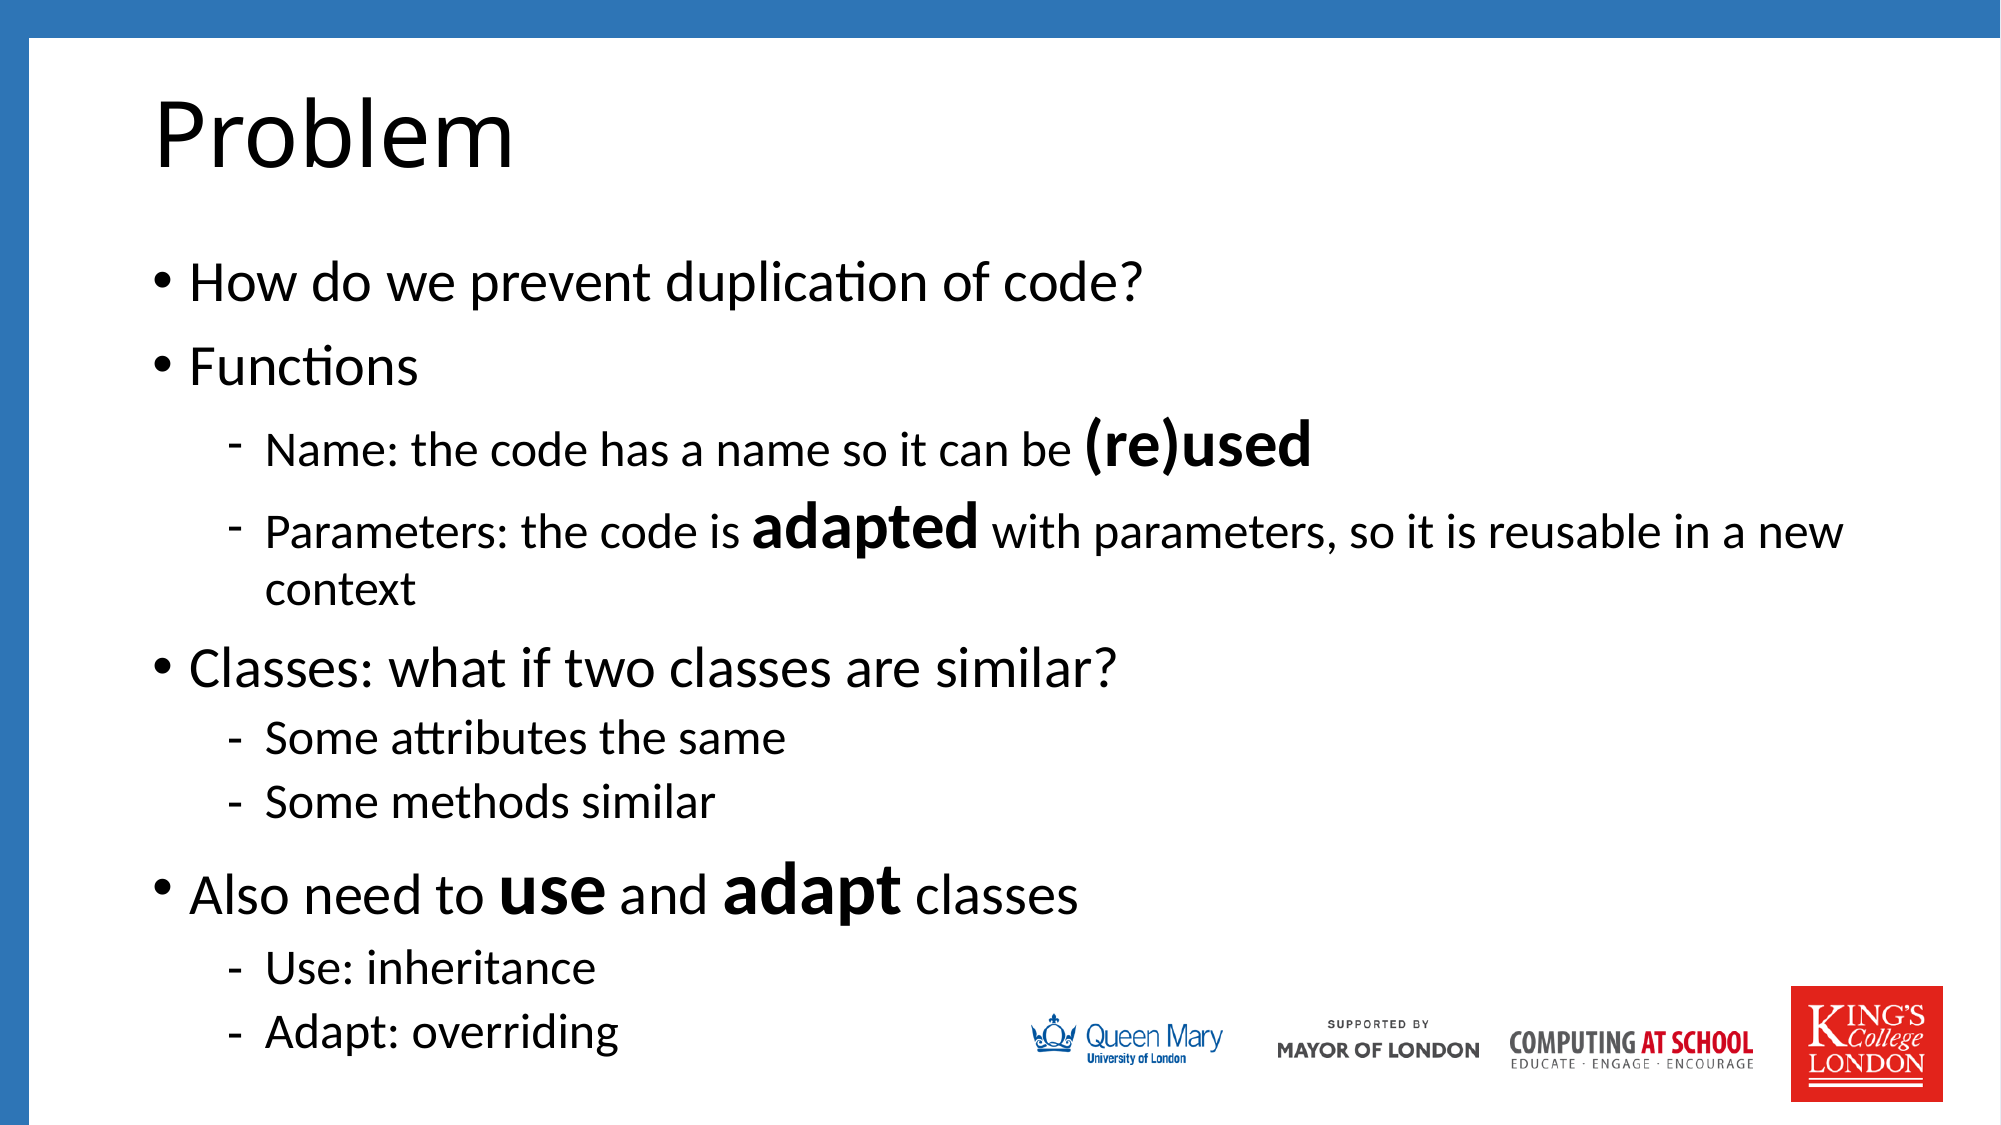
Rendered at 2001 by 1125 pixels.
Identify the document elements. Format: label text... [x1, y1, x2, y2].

title Problem [137, 59, 1863, 216]
picture [989, 970, 1982, 1125]
list How do we prevent duplication of code? Functions Name: the code has a name so it can be (re)used Parameters: the code is adapted with parameters, so it is reusable in a new context Classes: what if two classes are similar? Some attributes the same Some methods similar Also need to use and adapt classes Use: inheritance Adapt: overriding [137, 243, 1863, 1089]
